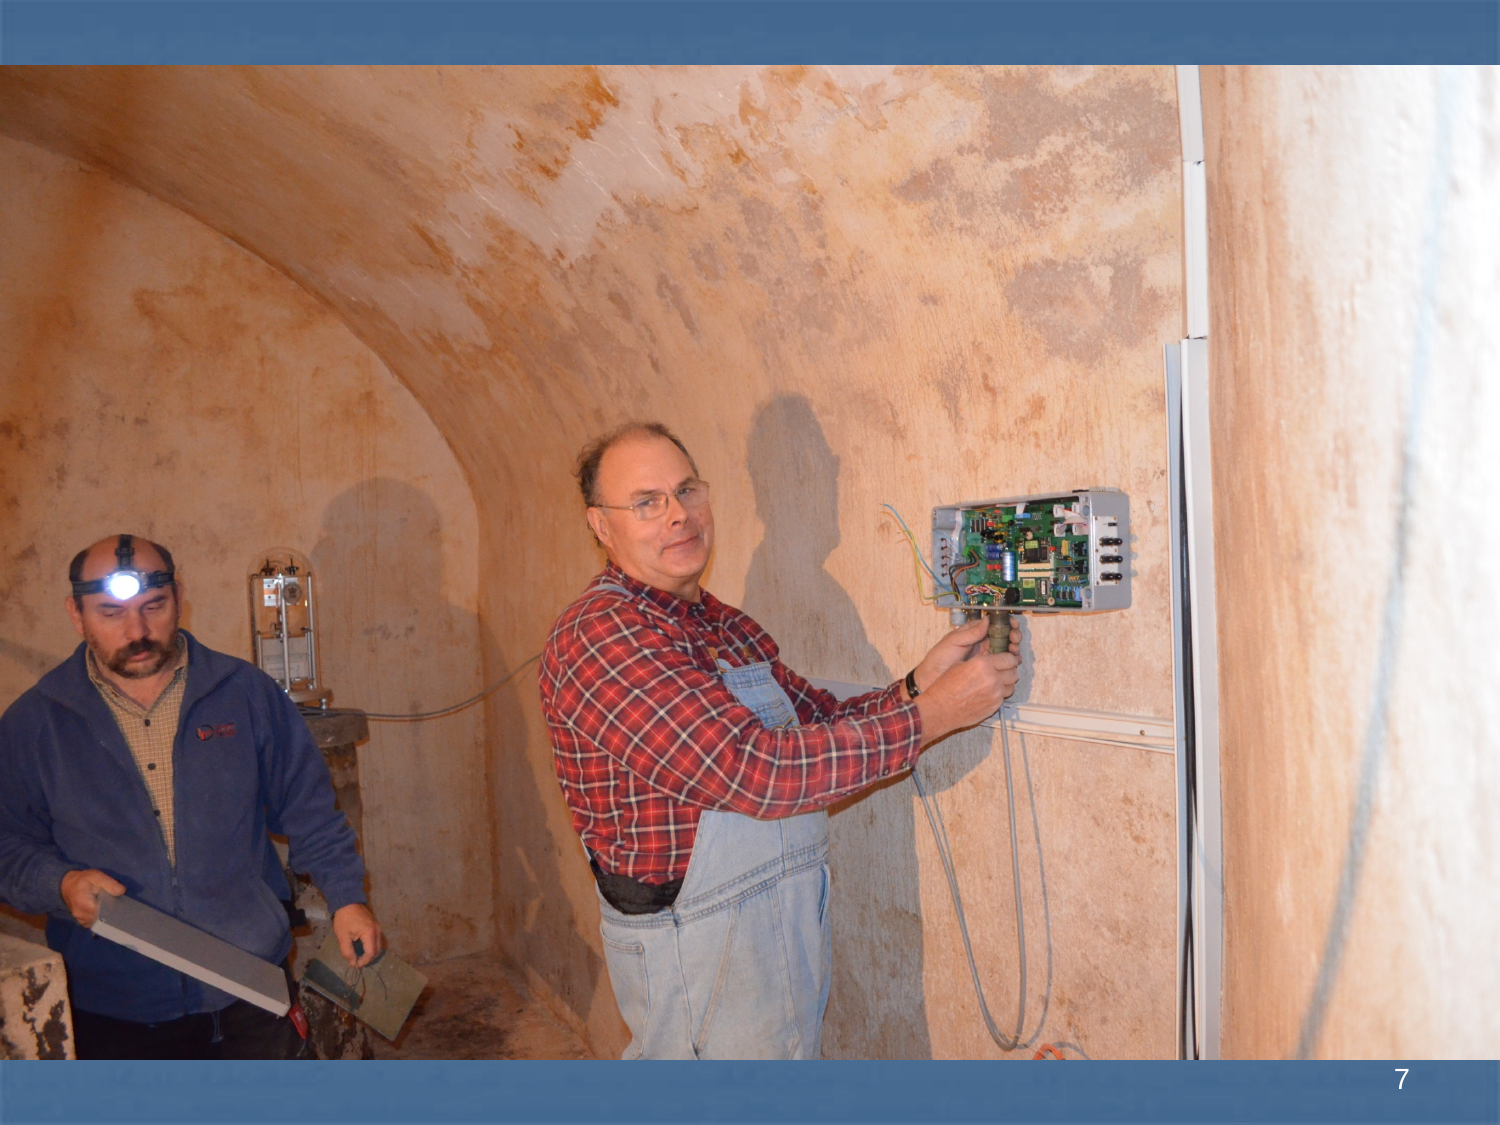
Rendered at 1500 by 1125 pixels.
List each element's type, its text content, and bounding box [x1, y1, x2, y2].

slide_number 7 [1074, 1068, 1426, 1103]
picture [0, 65, 1500, 1060]
